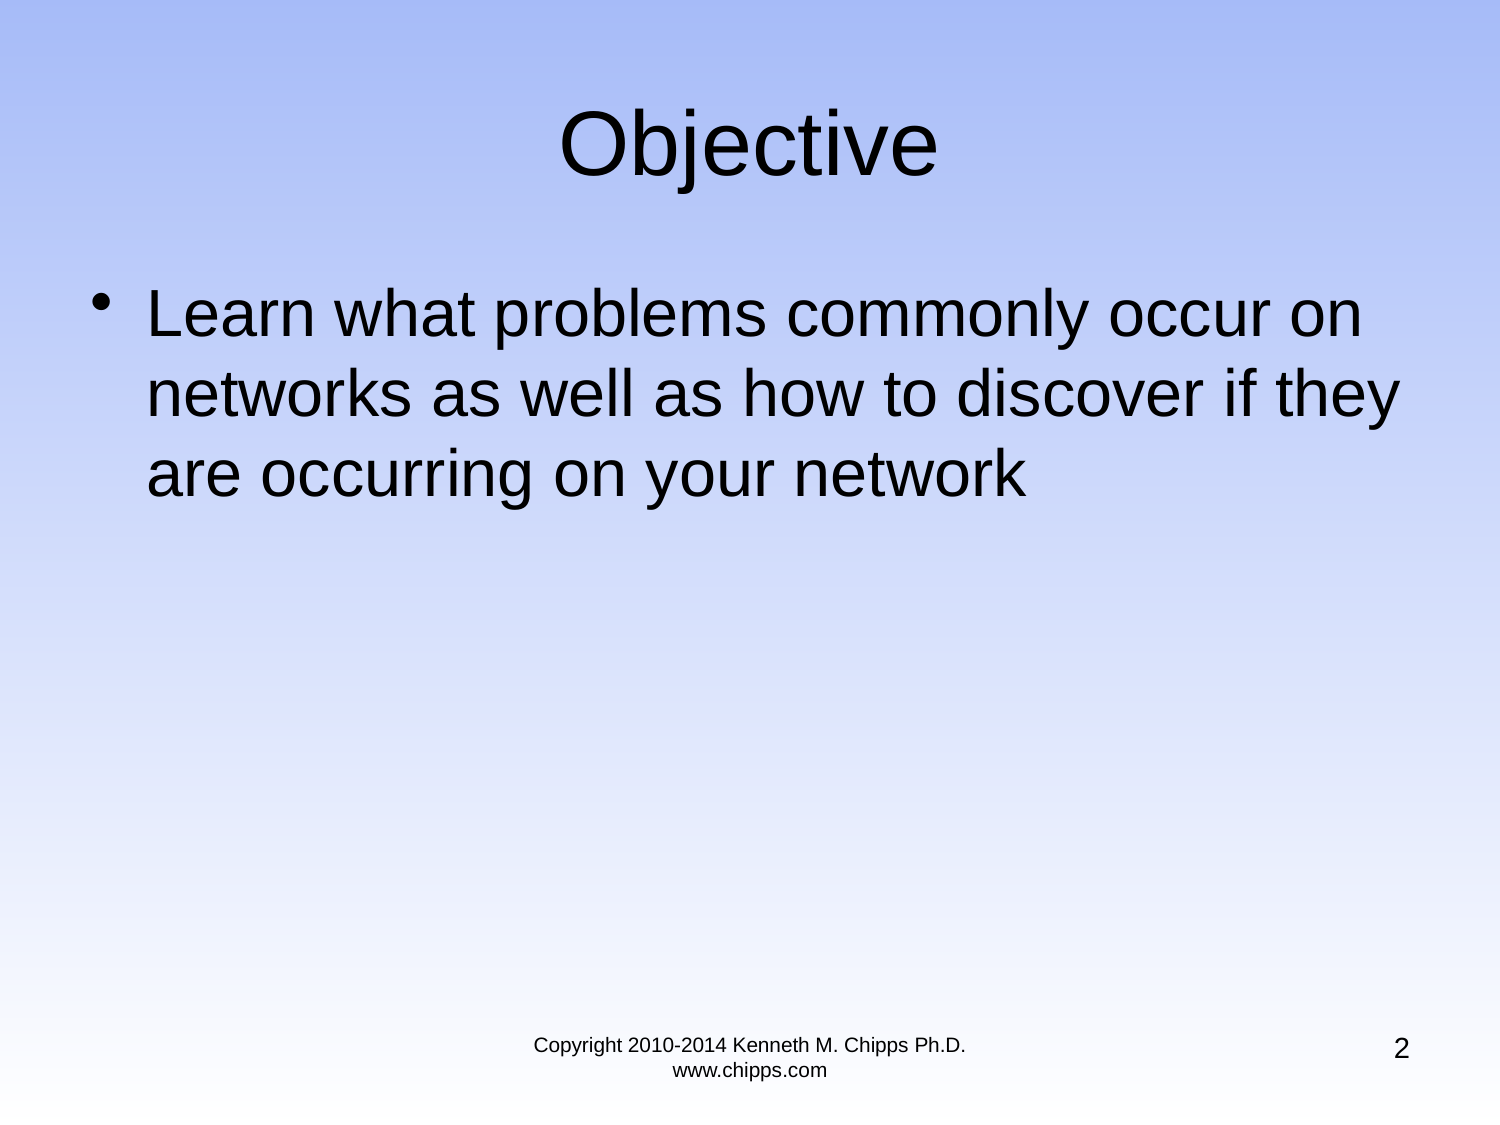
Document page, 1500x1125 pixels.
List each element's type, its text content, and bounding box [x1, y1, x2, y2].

title Objective [75, 45, 1425, 233]
list Learn what problems commonly occur on networks as well as how to discover if they are occurring on your network [75, 262, 1425, 1005]
slide_number 2 [1074, 1021, 1426, 1101]
title Lab [0, 114, 75, 118]
title Lab [1425, 114, 1500, 118]
footer Copyright 2010-2014 Kenneth M. Chipps Ph.D. www.chipps.com [449, 1024, 1051, 1103]
